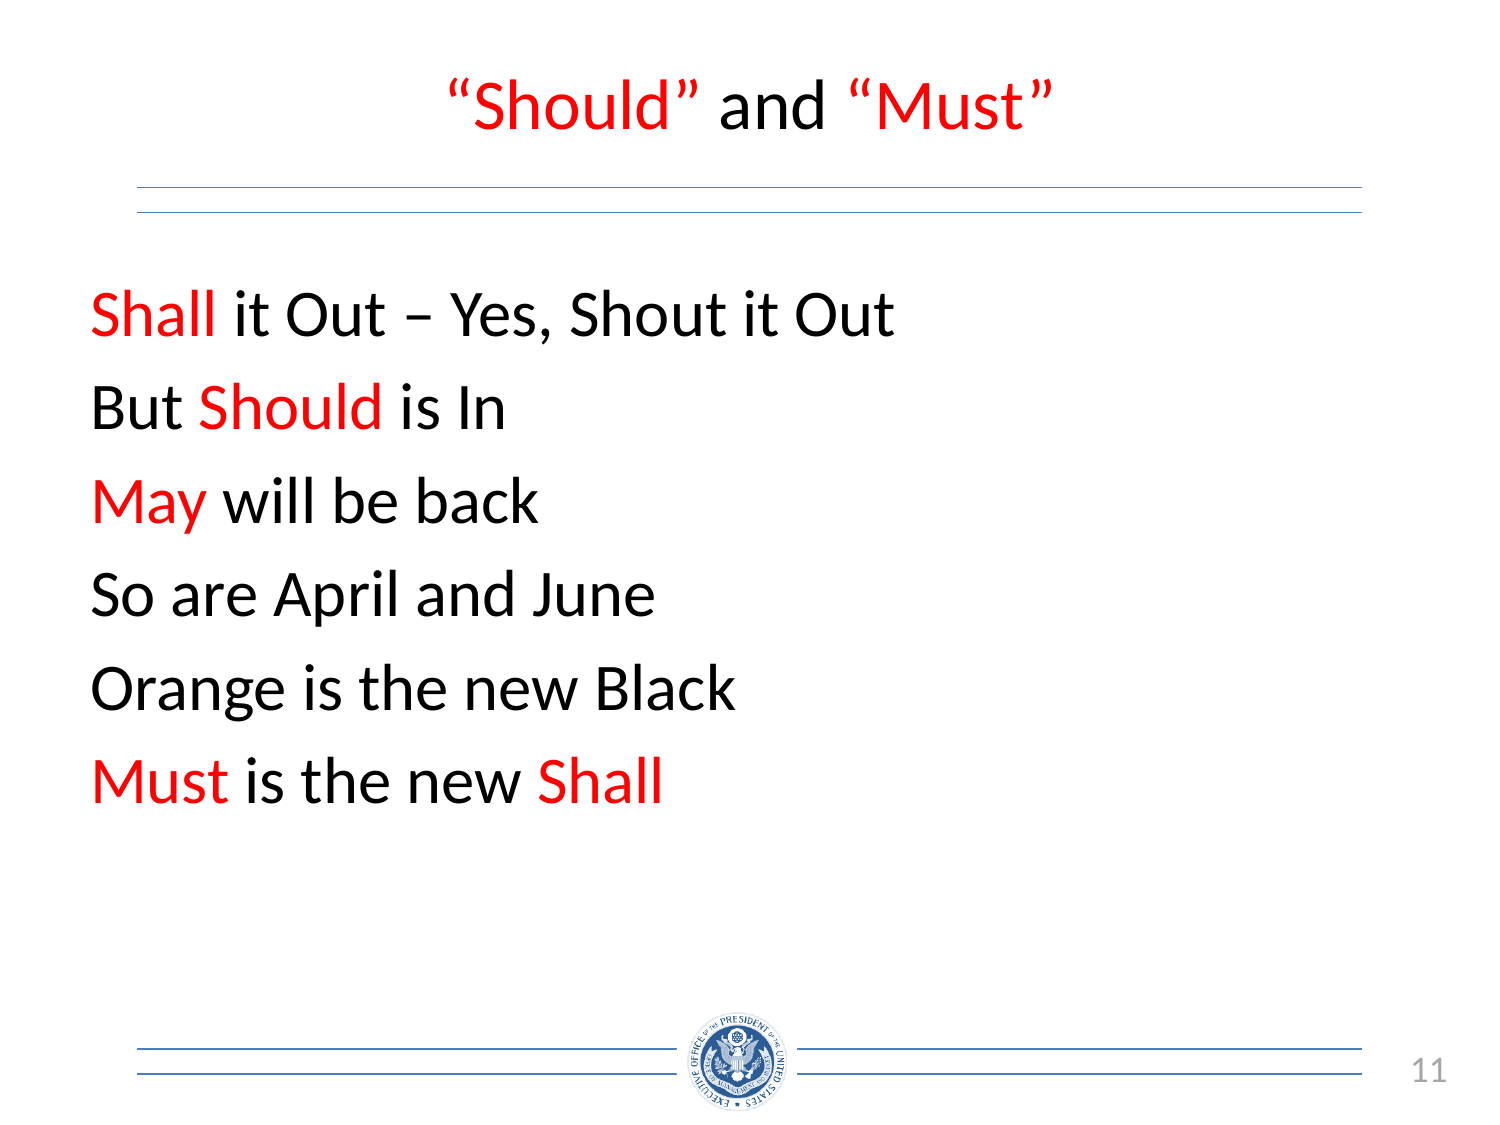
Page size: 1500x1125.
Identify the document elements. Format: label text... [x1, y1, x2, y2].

list Shall it Out – Yes, Shout it Out But Should is In May will be back So are April and June Orange is the new Black Must is the new Shall [75, 262, 1425, 1005]
title “Should” and “Must” [75, 50, 1425, 238]
